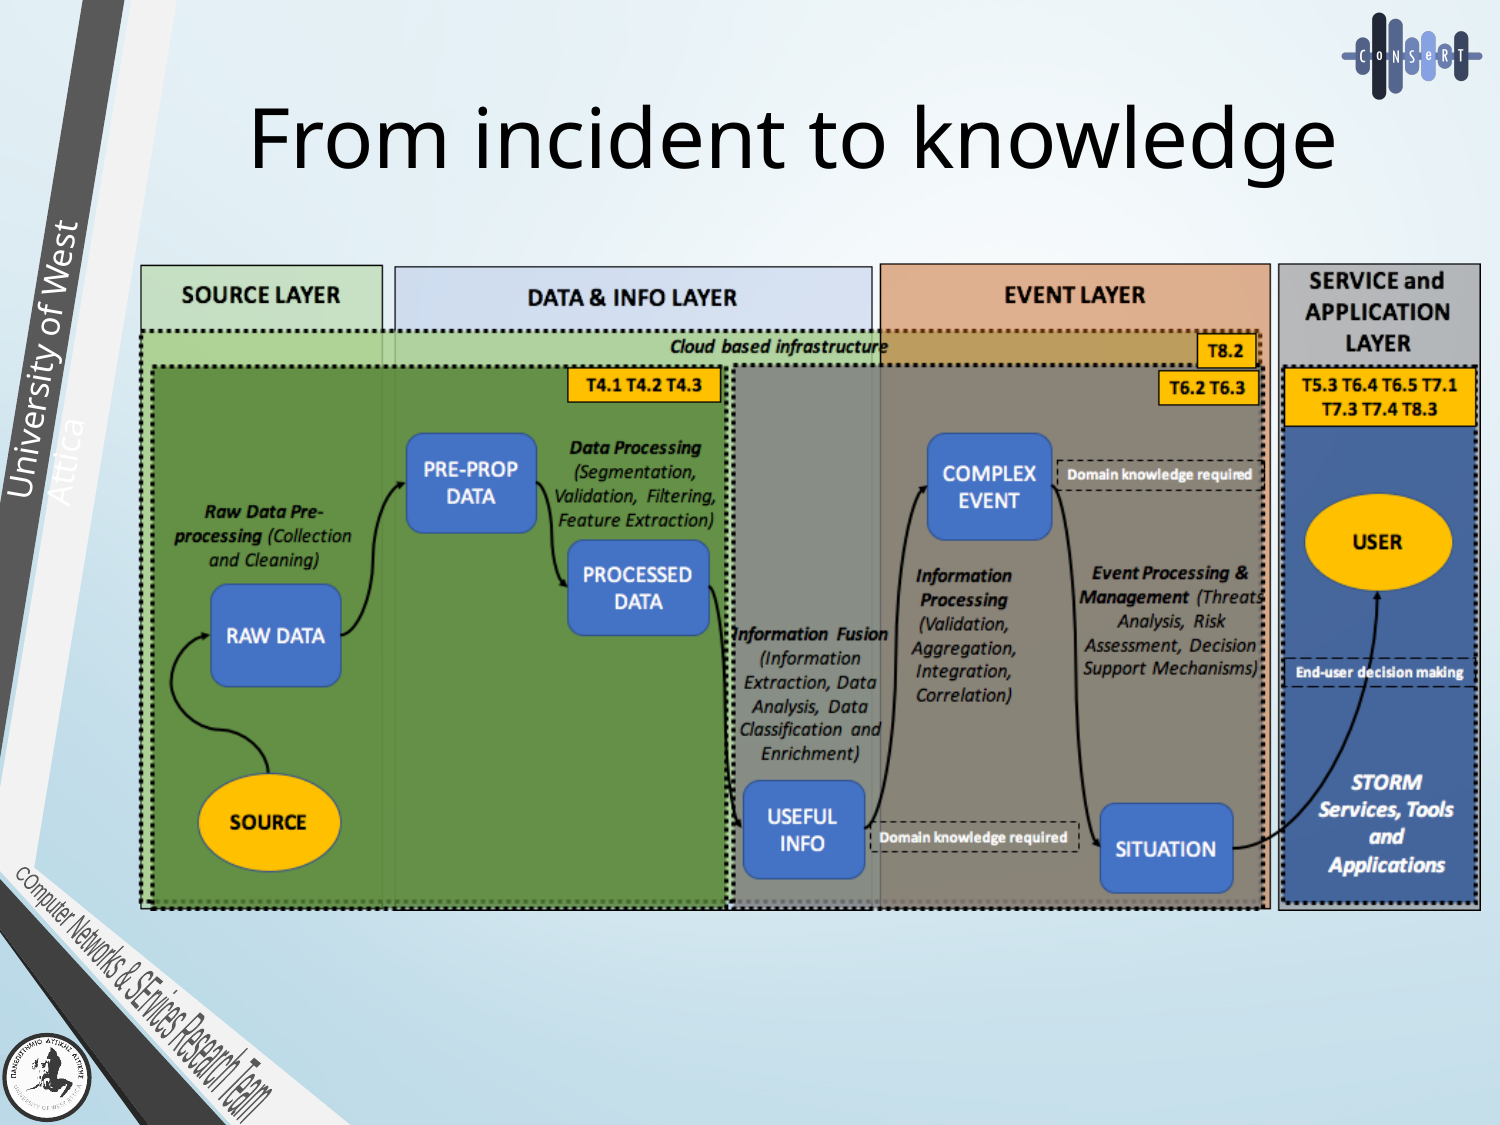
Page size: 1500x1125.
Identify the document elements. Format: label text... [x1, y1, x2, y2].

picture [7, 1038, 87, 1117]
title From incident to knowledge [161, 75, 1425, 197]
picture [1340, 8, 1484, 102]
picture [111, 255, 1481, 912]
